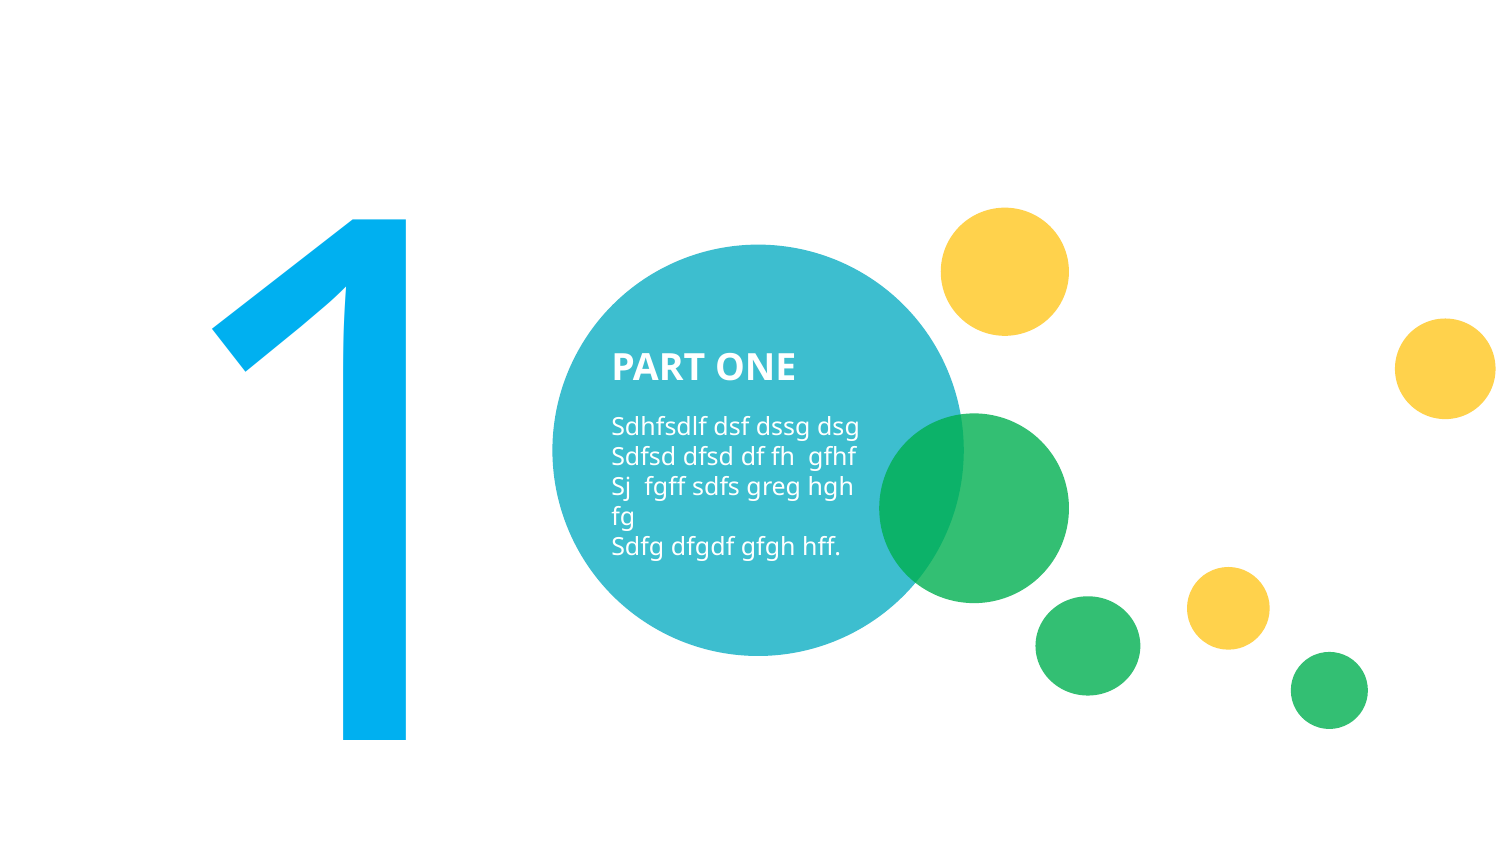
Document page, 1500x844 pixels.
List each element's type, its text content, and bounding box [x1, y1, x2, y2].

text_box 1 [133, 3, 581, 844]
text_box [880, 411, 1072, 606]
text_box [1184, 564, 1272, 652]
text_box [938, 205, 1072, 338]
text_box [1288, 649, 1370, 732]
text_box [1033, 594, 1143, 698]
text_box PART ONE Sdhfsdlf dsf dssg dsg Sdfsd dfsd df fh gfhf Sj fgff sdfs greg hgh fg Sdfg dfgdf gfgh hff. [596, 335, 880, 568]
text_box [1392, 316, 1498, 422]
text_box [581, 242, 963, 659]
